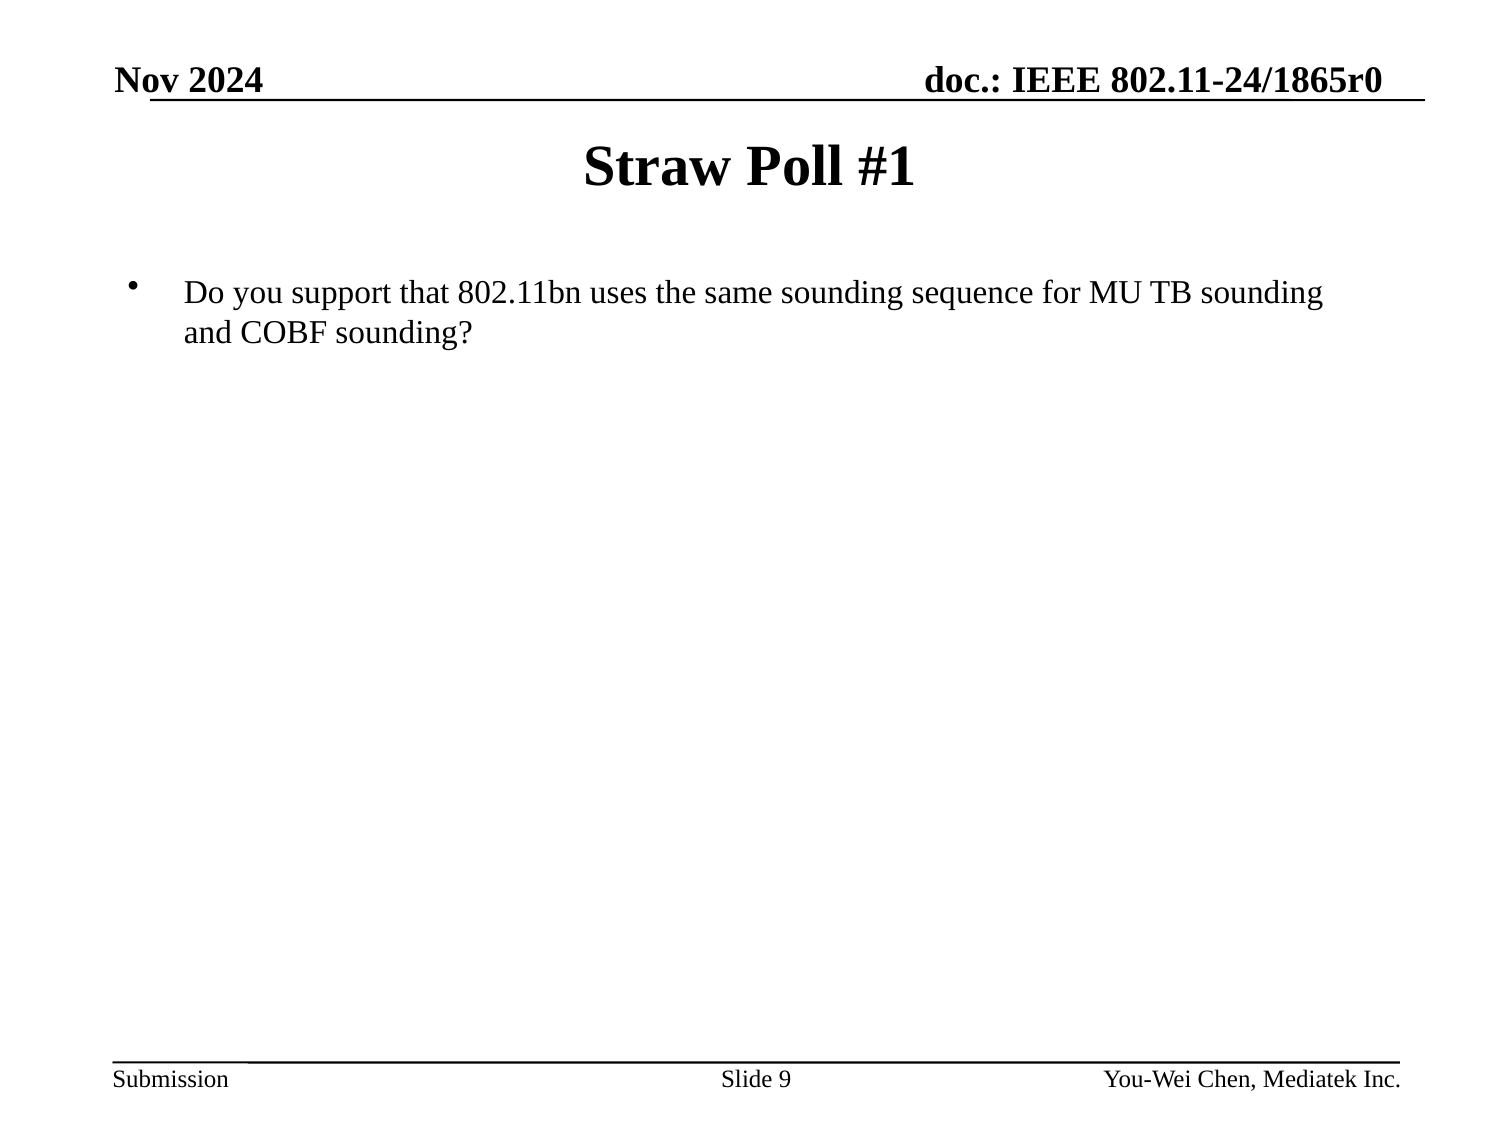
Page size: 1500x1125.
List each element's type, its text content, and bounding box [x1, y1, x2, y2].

title Straw Poll #1 [112, 112, 1388, 213]
footer You-Wei Chen, Mediatek Inc. [1098, 1061, 1402, 1093]
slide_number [114, 54, 265, 101]
slide_number Slide 9 [712, 1061, 800, 1093]
list Do you support that 802.11bn uses the same sounding sequence for MU TB sounding and COBF sounding? [112, 262, 1388, 1001]
